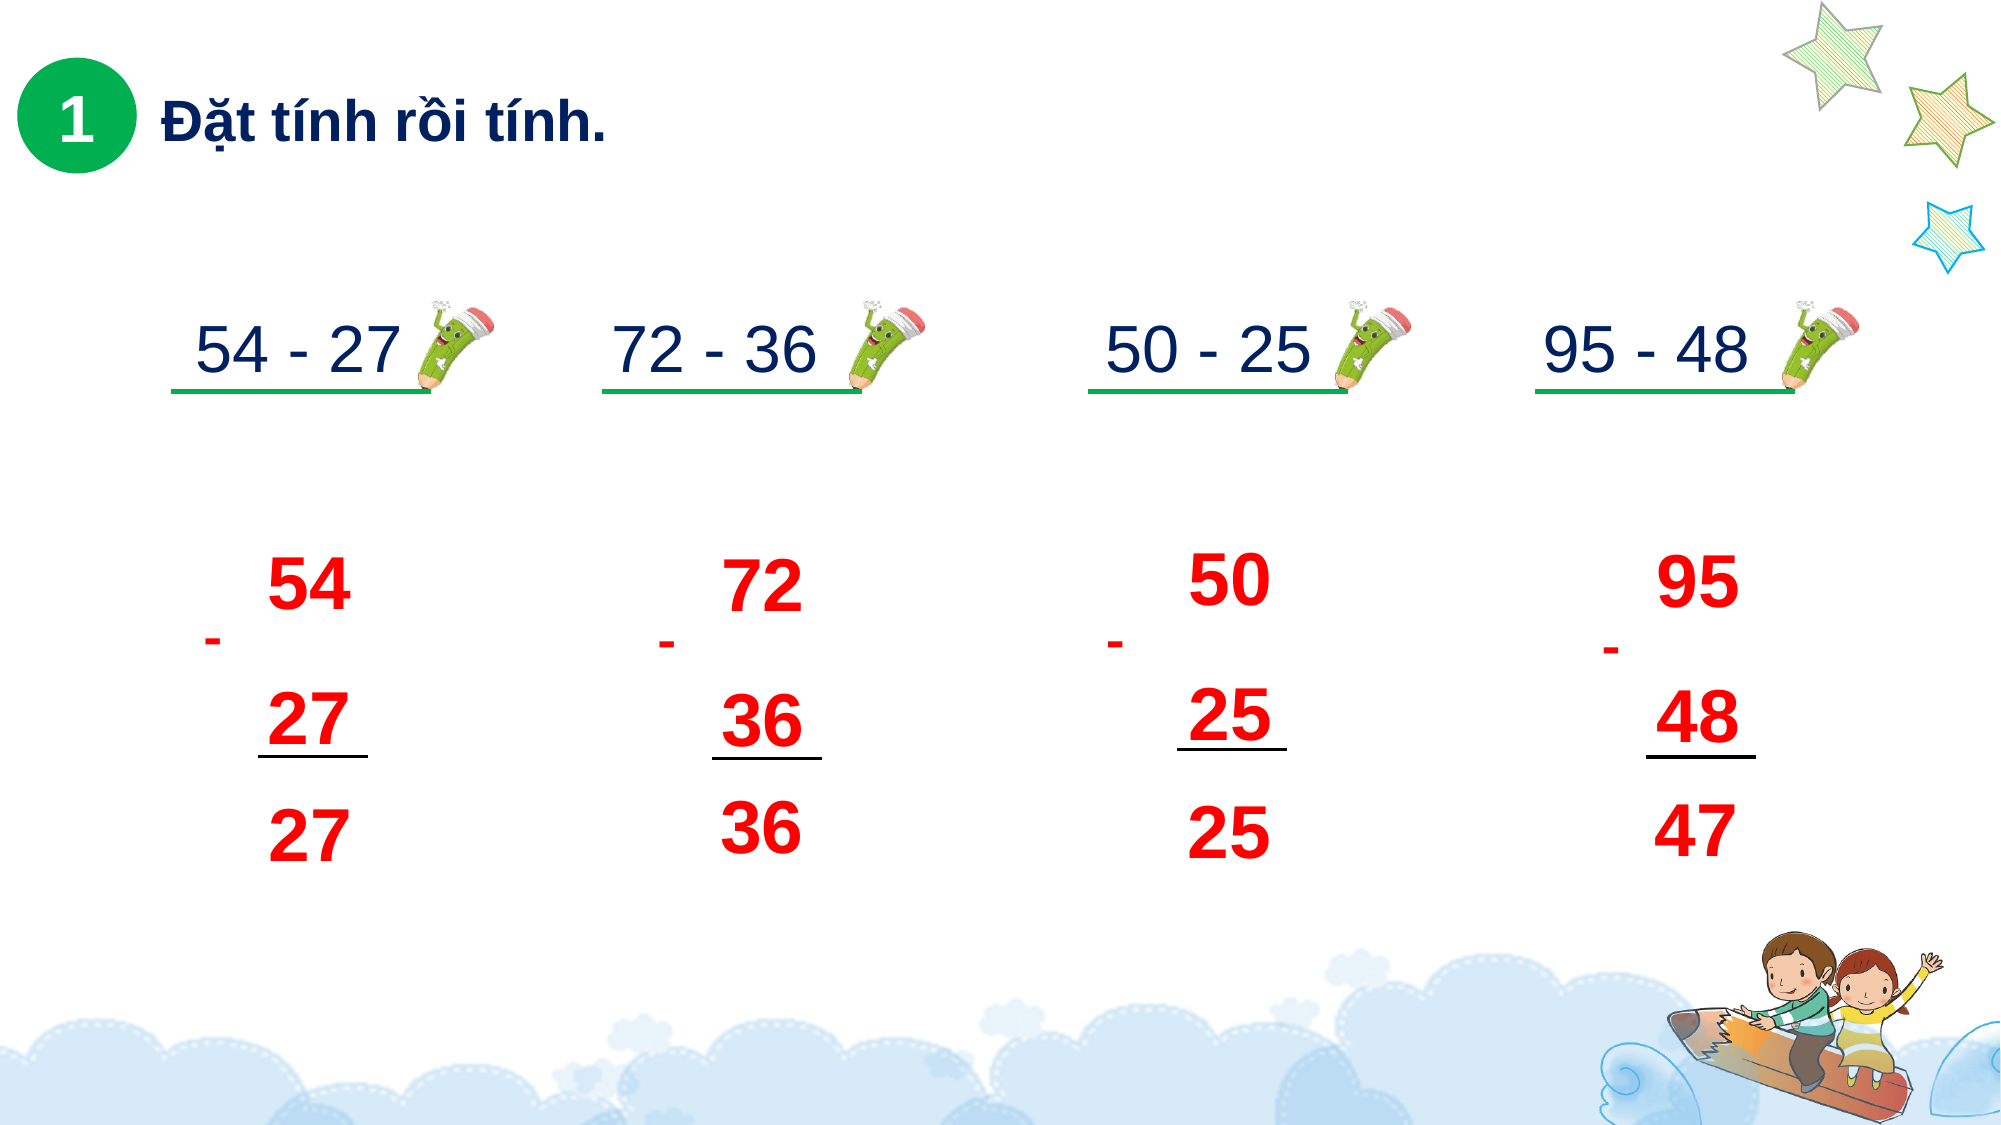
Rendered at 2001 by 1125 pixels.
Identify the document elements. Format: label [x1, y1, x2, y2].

text_box [1781, 0, 1884, 112]
text_box [3, 481, 498, 977]
text_box [170, 298, 494, 395]
text_box [1911, 201, 1986, 275]
text_box [1087, 298, 1411, 395]
text_box [924, 478, 1385, 974]
text_box [1392, 479, 1831, 971]
text_box [457, 484, 924, 968]
text_box [17, 57, 627, 174]
text_box [1527, 298, 1859, 395]
text_box [596, 298, 925, 395]
text_box [1903, 71, 1997, 169]
picture [0, 914, 2001, 1125]
